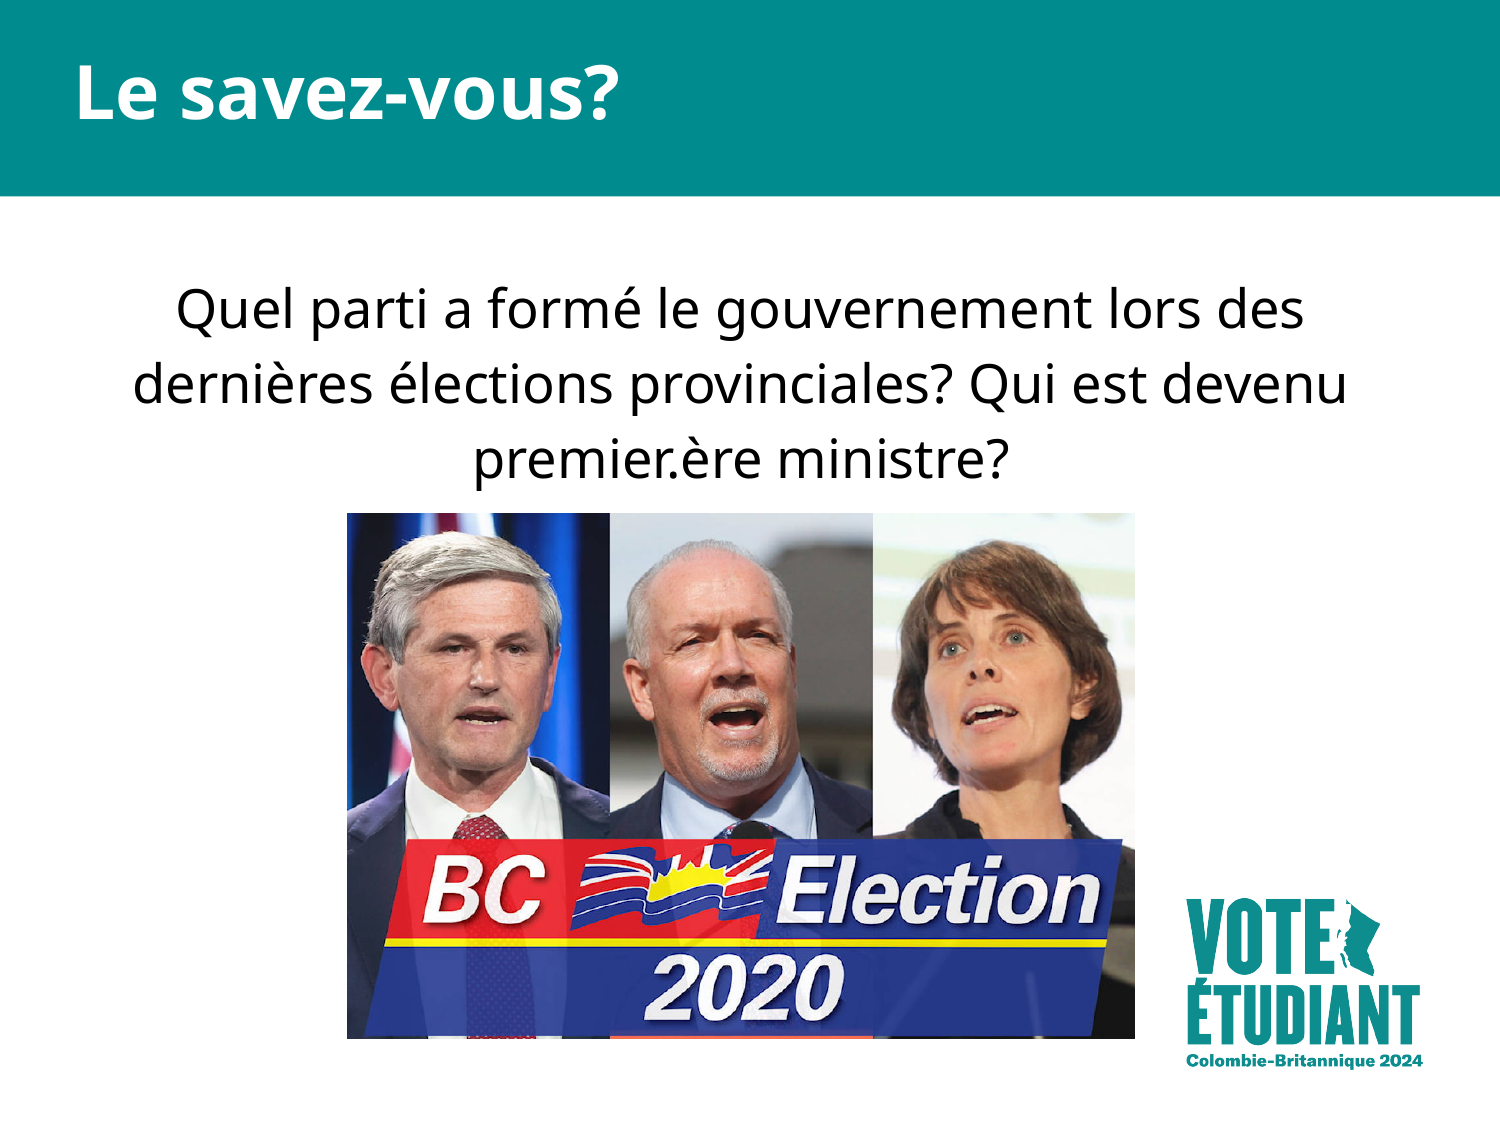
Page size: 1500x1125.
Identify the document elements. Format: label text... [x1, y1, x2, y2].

list Quel parti a formé le gouvernement lors des dernières élections provinciales? Qui est devenu premier.ère ministre? [58, 257, 1424, 452]
picture [347, 512, 1136, 1039]
picture [1186, 898, 1423, 1070]
title Le savez-vous? [58, 29, 1353, 162]
